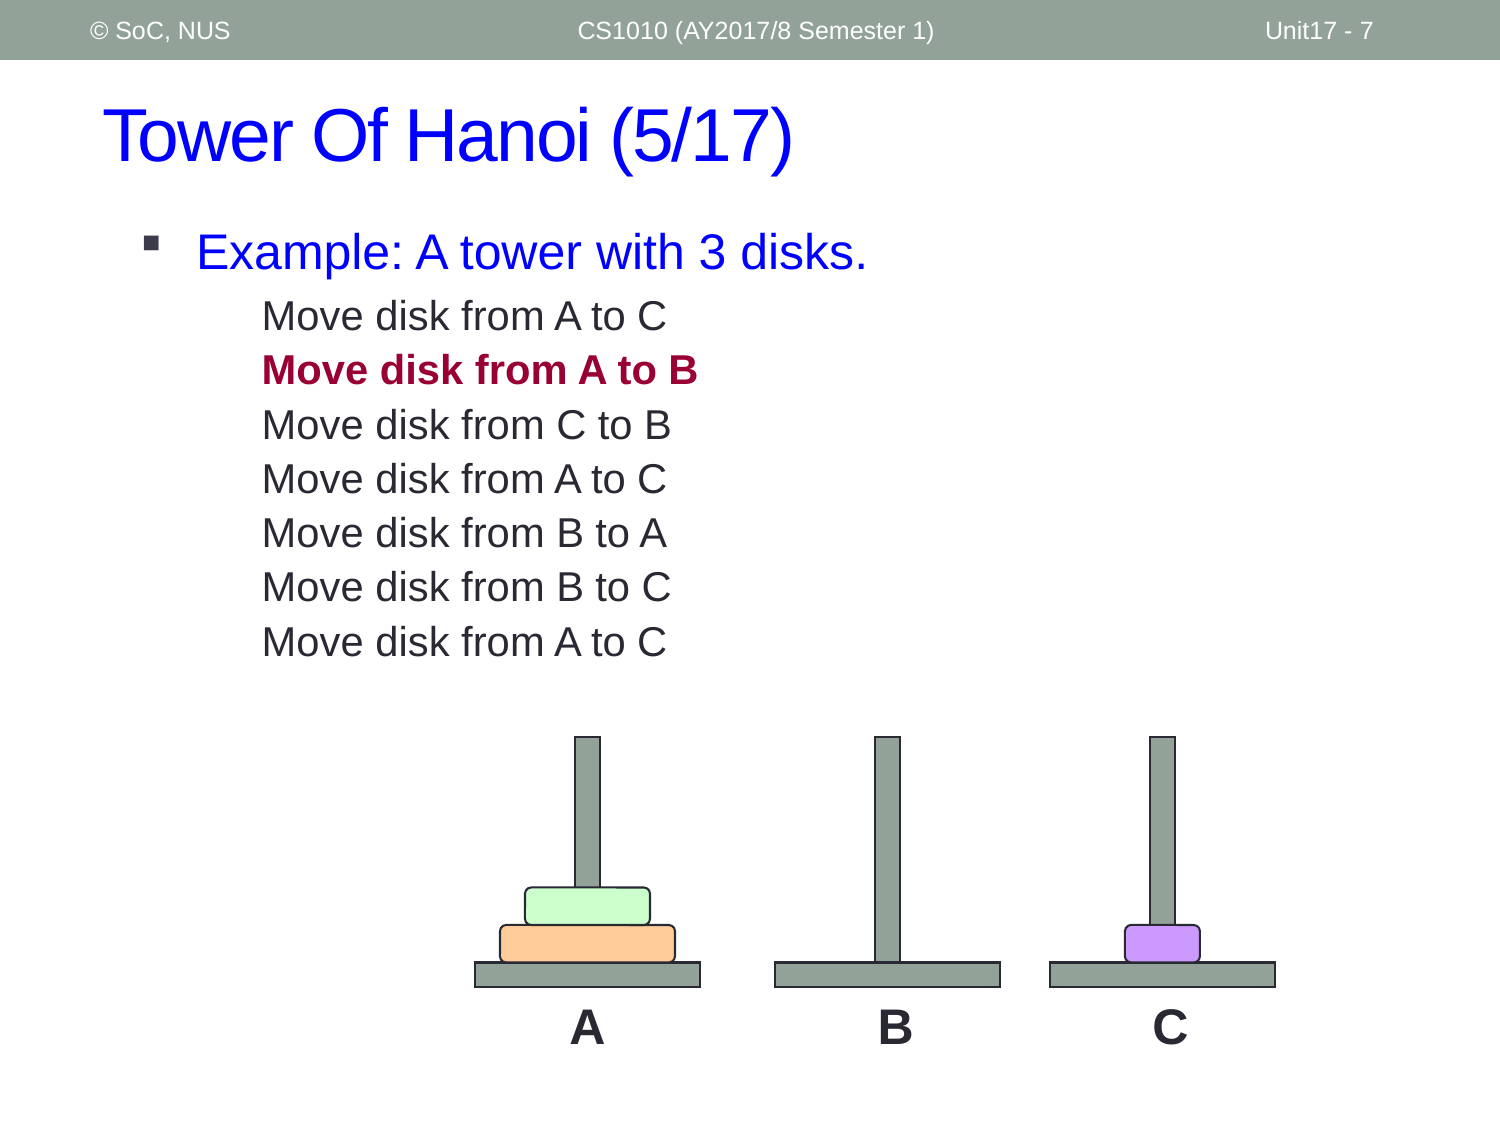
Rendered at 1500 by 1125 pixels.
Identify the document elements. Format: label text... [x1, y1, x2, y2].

text_box A [549, 996, 625, 1063]
footer CS1010 (AY2017/8 Semester 1) [562, 3, 1238, 57]
title Tower Of Hanoi (5/17) [87, 62, 1463, 200]
slide_number © SoC, NUS [75, 3, 550, 57]
text_box C [1137, 996, 1200, 1063]
slide_number Unit17 - 7 [1250, 3, 1425, 57]
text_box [474, 737, 701, 988]
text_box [1049, 737, 1276, 988]
text_box B [862, 996, 929, 1063]
text_box Example: A tower with 3 disks. Move disk from A to C Move disk from A to B Move disk from C to B Move disk from A to C Move disk from B to A Move disk from B to C Move disk from A to C [125, 212, 1438, 1038]
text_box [774, 737, 1001, 988]
